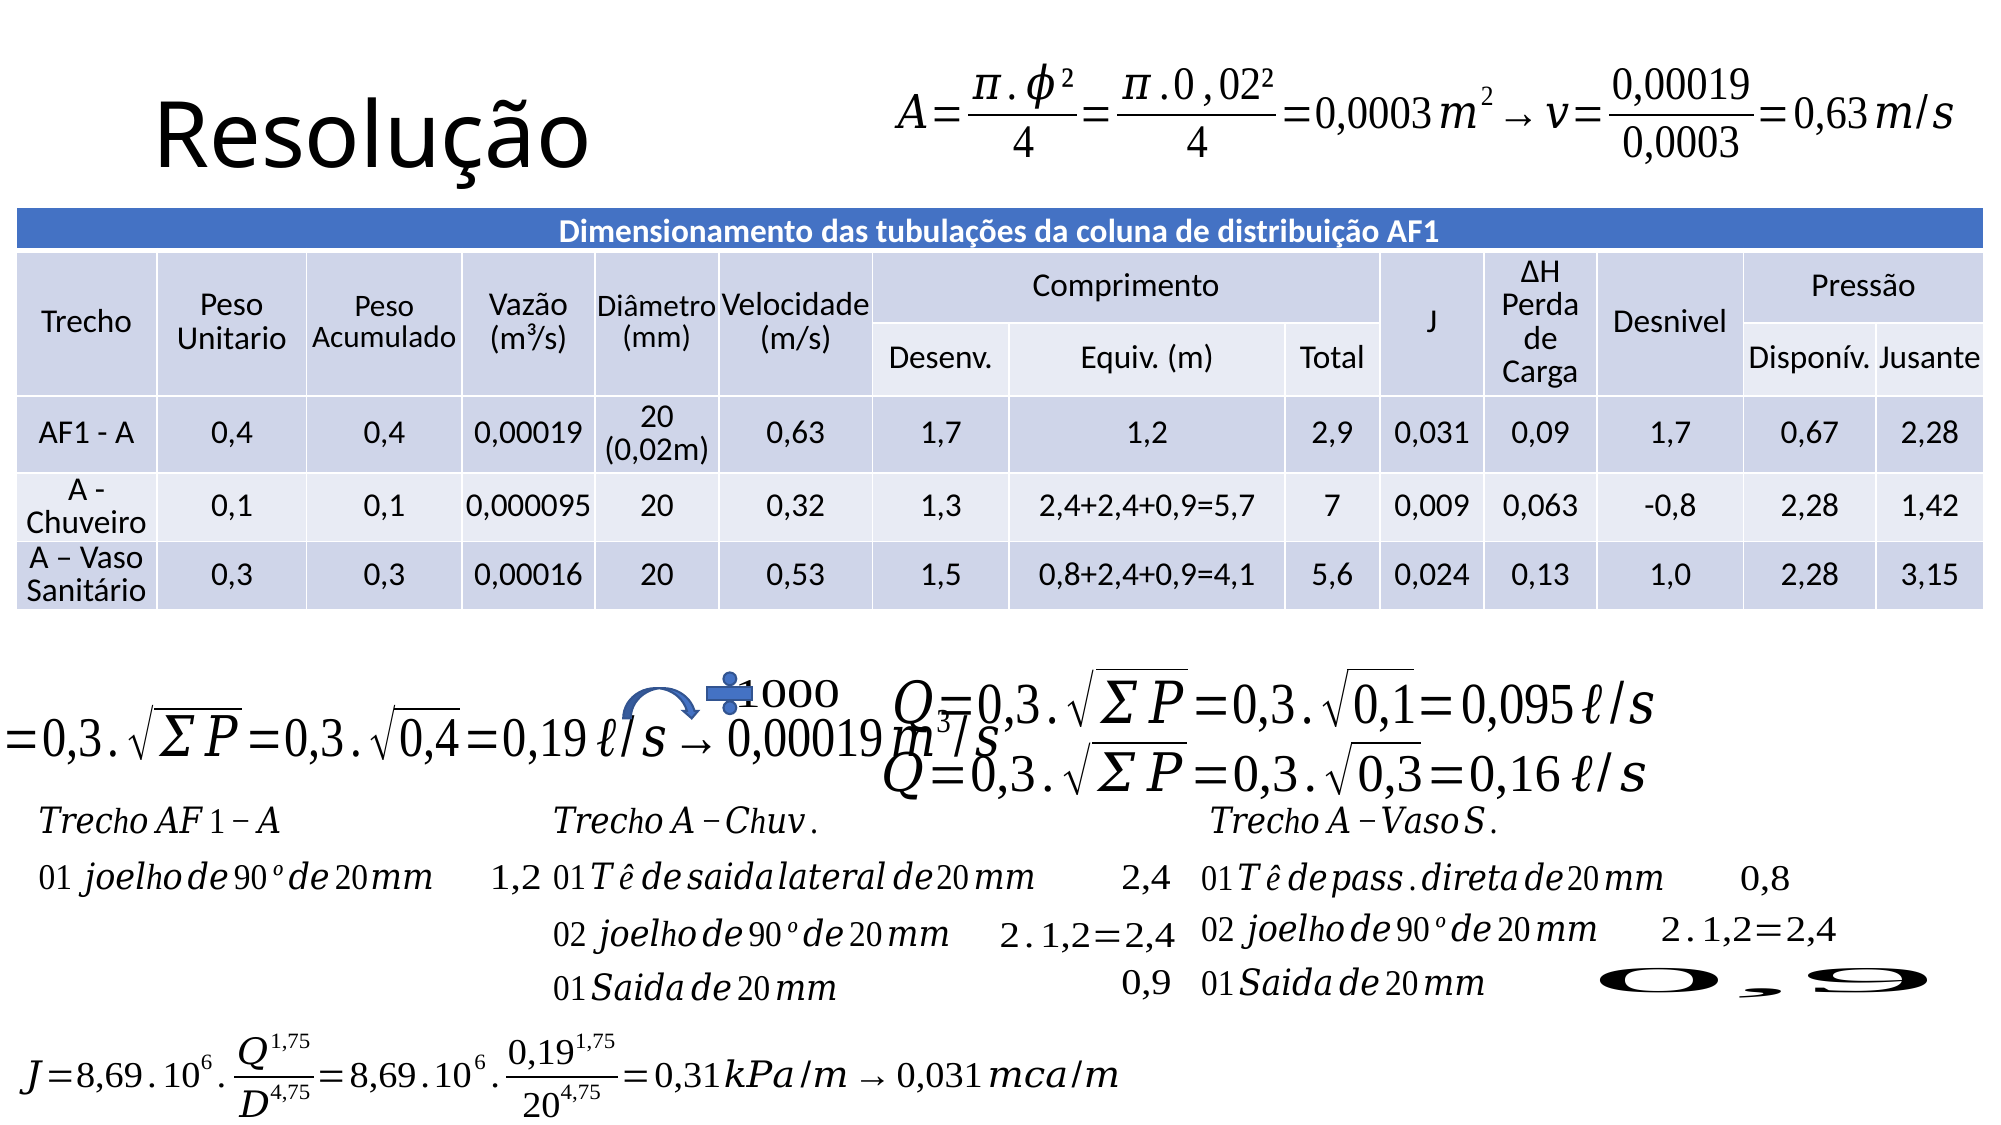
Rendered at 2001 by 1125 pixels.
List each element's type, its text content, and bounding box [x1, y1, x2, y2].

table_cell 5,6 [1286, 542, 1379, 609]
table_cell 0,1 [158, 474, 306, 541]
table_cell ΔH Perda de Carga [1485, 253, 1596, 395]
table_cell 2,28 [1744, 474, 1875, 541]
table_cell Desnivel [1598, 253, 1743, 395]
text_box [622, 687, 701, 720]
table_cell Equiv. (m) [1010, 324, 1284, 395]
table_cell 2,28 [1877, 397, 1983, 472]
table_cell 2,28 [1744, 542, 1875, 609]
table_cell 1,7 [1598, 397, 1743, 472]
table_cell 0,024 [1381, 542, 1483, 609]
table_cell Pressão [1744, 253, 1983, 322]
table_cell 0,4 [307, 397, 461, 472]
table_cell 0,8+2,4+0,9=4,1 [1010, 542, 1284, 609]
table_cell 1,0 [1598, 542, 1743, 609]
table_header Dimensionamento das tubulações da coluna de distribuição AF1 [17, 208, 1983, 248]
table_cell Diâmetro(mm) [596, 253, 718, 395]
table_cell Total [1286, 324, 1379, 395]
table_cell 0,09 [1485, 397, 1596, 472]
table_cell 0,32 [720, 474, 872, 541]
table_cell 1,3 [873, 474, 1008, 541]
table_cell 2,9 [1286, 397, 1379, 472]
text_box [706, 671, 753, 716]
table_cell 1,7 [873, 397, 1008, 472]
table_cell Vazão (m³/s) [463, 253, 594, 395]
table_cell 0,063 [1485, 474, 1596, 541]
table_cell 0,00019 [463, 397, 594, 472]
table_cell AF1 - A [17, 397, 156, 472]
table_cell Trecho [17, 253, 156, 395]
table_cell 20 [596, 542, 718, 609]
table_cell 3,15 [1877, 542, 1983, 609]
table_cell 0,000095 [463, 474, 594, 541]
table_cell 0,3 [307, 542, 461, 609]
table_cell 7 [1286, 474, 1379, 541]
title Resolução [137, 29, 1863, 206]
table_cell Disponív. [1744, 324, 1875, 395]
table_cell 1,42 [1877, 474, 1983, 541]
table_cell 0,1 [307, 474, 461, 541]
table_cell Desenv. [873, 324, 1008, 395]
table_cell 0,13 [1485, 542, 1596, 609]
table_cell 0,4 [158, 397, 306, 472]
table_cell 20 (0,02m) [596, 397, 718, 472]
table_cell 0,031 [1381, 397, 1483, 472]
table_cell 0,3 [158, 542, 306, 609]
table_cell 0,63 [720, 397, 872, 472]
table_cell 1,2 [1010, 397, 1284, 472]
table_cell 20 [596, 474, 718, 541]
table_cell 0,00016 [463, 542, 594, 609]
table_cell Peso Unitario [158, 253, 306, 395]
table_cell 2,4+2,4+0,9=5,7 [1010, 474, 1284, 541]
table_cell J [1381, 253, 1483, 395]
table_cell A - Chuveiro [17, 474, 156, 541]
table_cell 0,009 [1381, 474, 1483, 541]
table_cell Velocidade (m/s) [720, 253, 872, 395]
table_cell A – Vaso Sanitário [17, 542, 156, 609]
table_cell 1,5 [873, 542, 1008, 609]
table_cell 0,67 [1744, 397, 1875, 472]
table_cell Comprimento [873, 253, 1379, 322]
table_cell Jusante [1877, 324, 1983, 395]
table_cell 0,53 [720, 542, 872, 609]
table_cell -0,8 [1598, 474, 1743, 541]
table_cell Peso Acumulado [307, 253, 461, 395]
